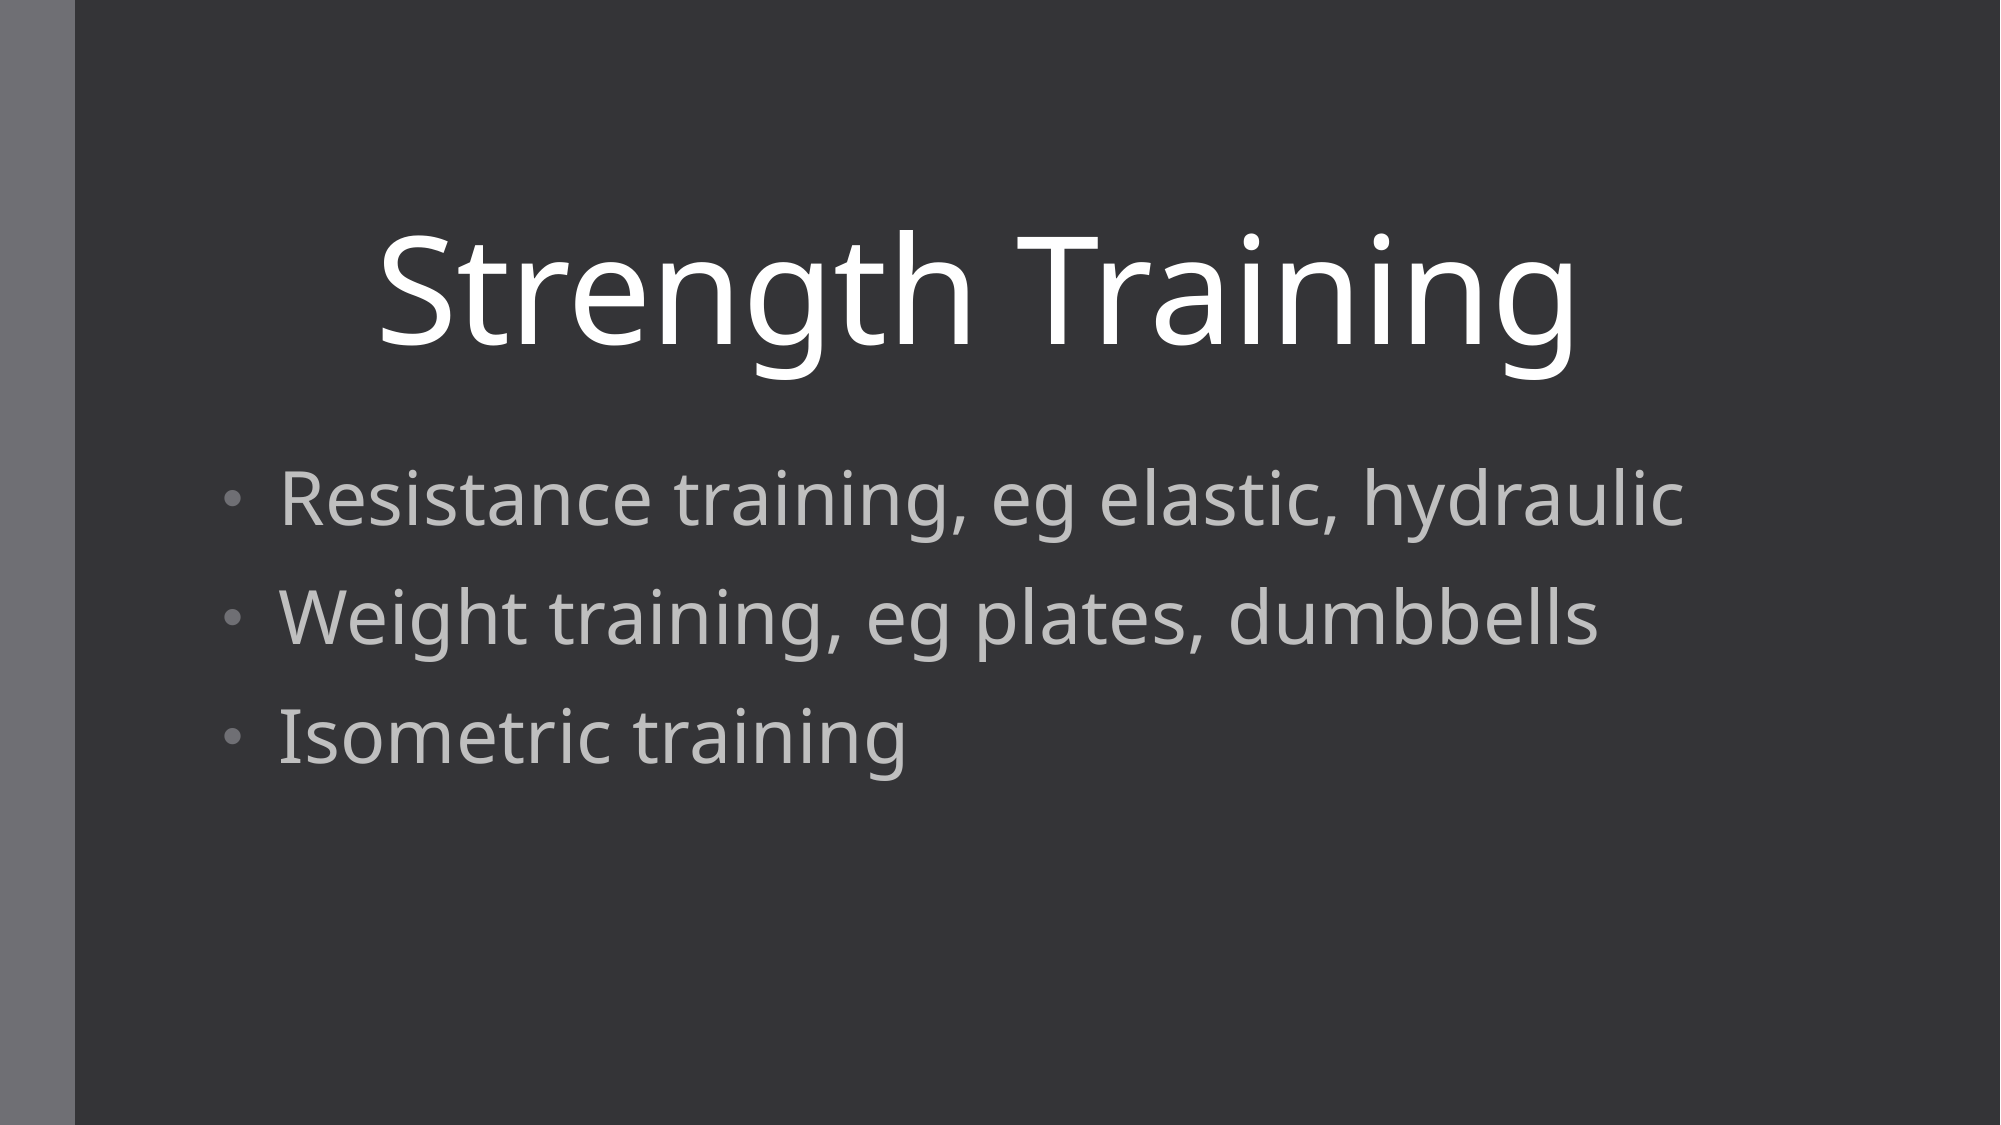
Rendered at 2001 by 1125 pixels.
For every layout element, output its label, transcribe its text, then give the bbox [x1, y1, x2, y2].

subtitle Resistance training, eg elastic, hydraulic Weight training, eg plates, dumbbells Isometric training [206, 450, 1752, 1065]
title Strength Training [206, 124, 1752, 383]
